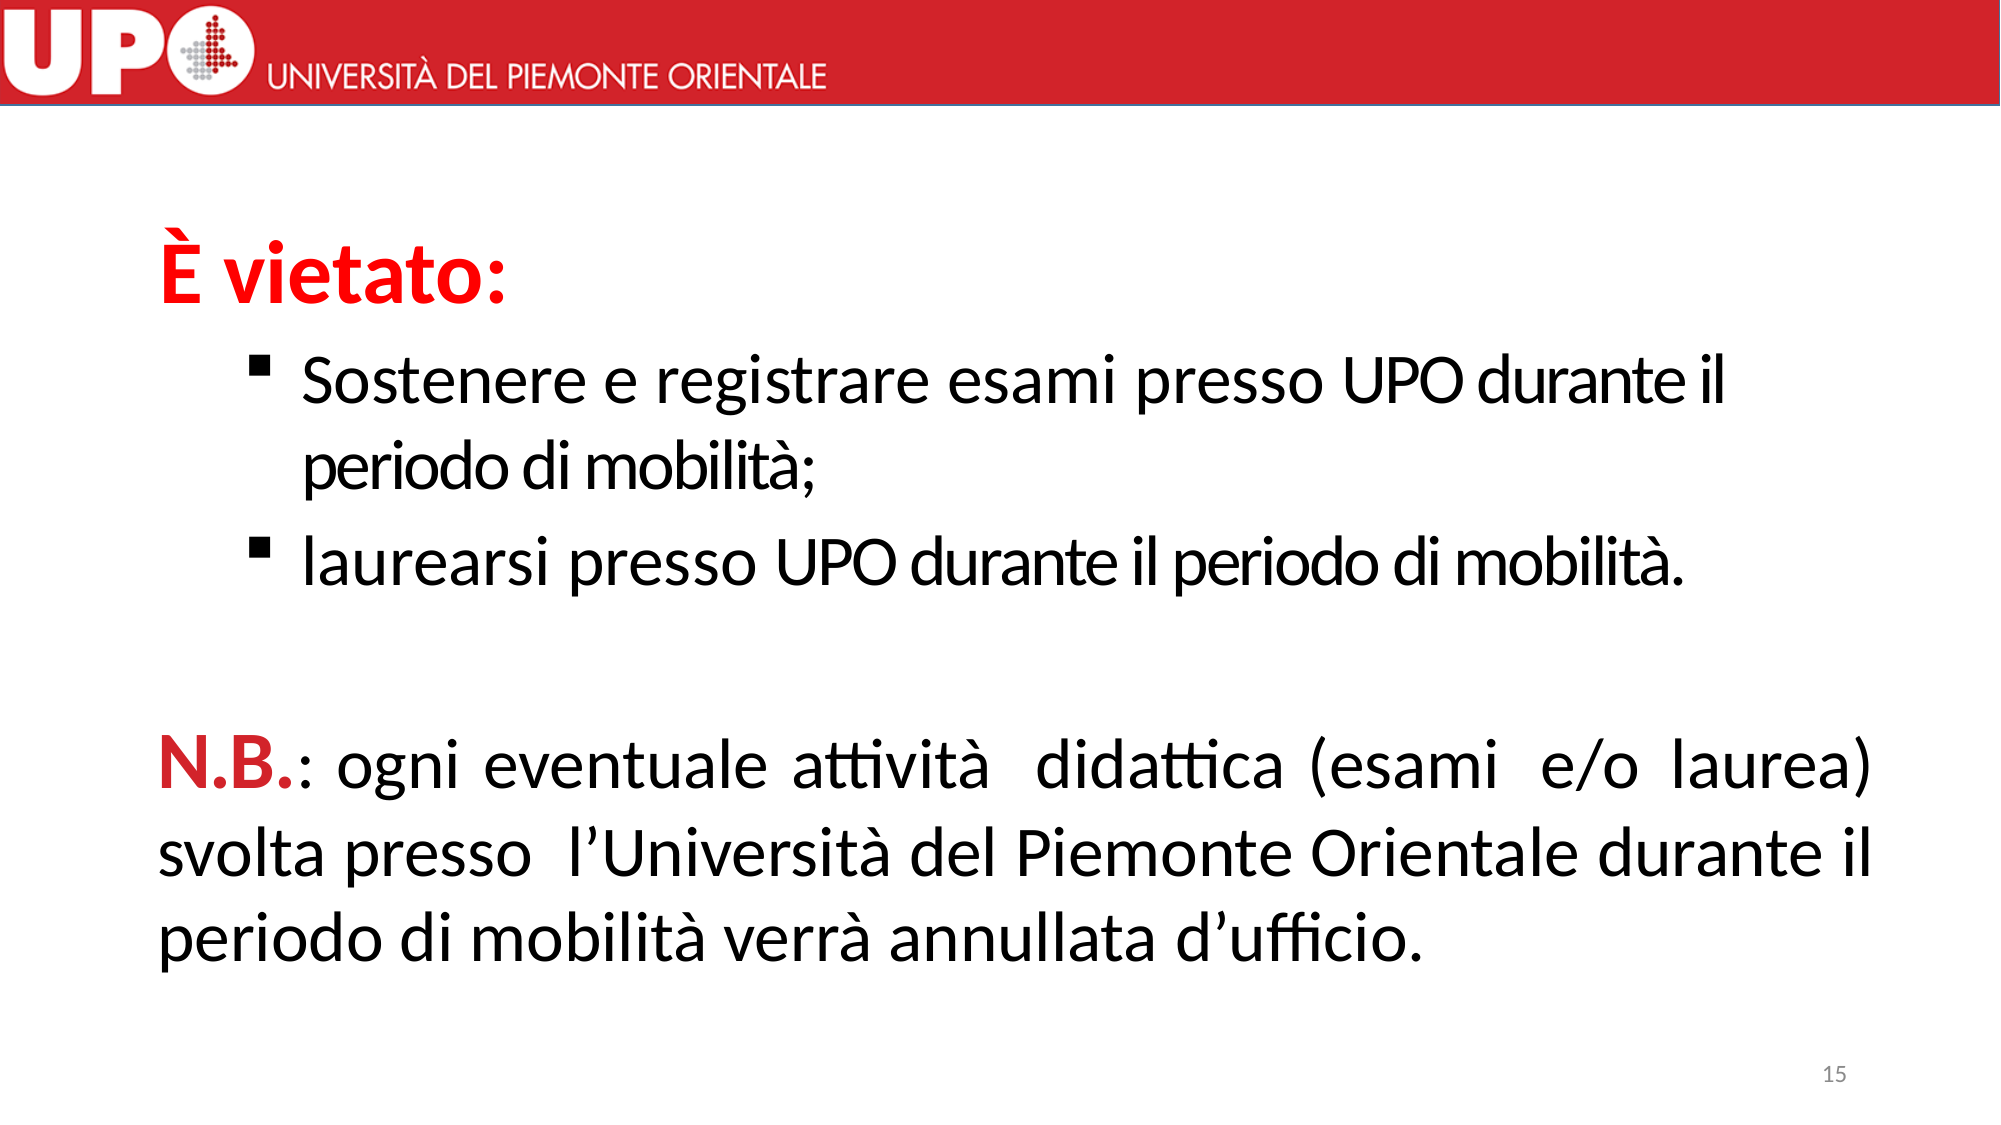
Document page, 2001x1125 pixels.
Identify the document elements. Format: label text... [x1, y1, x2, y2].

slide_number 15 [1412, 1042, 1863, 1103]
list È vietato: Sostenere e registrare esami presso UPO durante il periodo di mobilità; laurearsi presso UPO durante il periodo di mobilità. N.B.: ogni eventuale attività didattica (esami e/o laurea) svolta presso l’Università del Piemonte Orientale durante il periodo di mobilità verrà annullata d’ufficio. [142, 206, 1890, 990]
picture [0, 0, 831, 104]
text_box [0, 0, 2000, 106]
